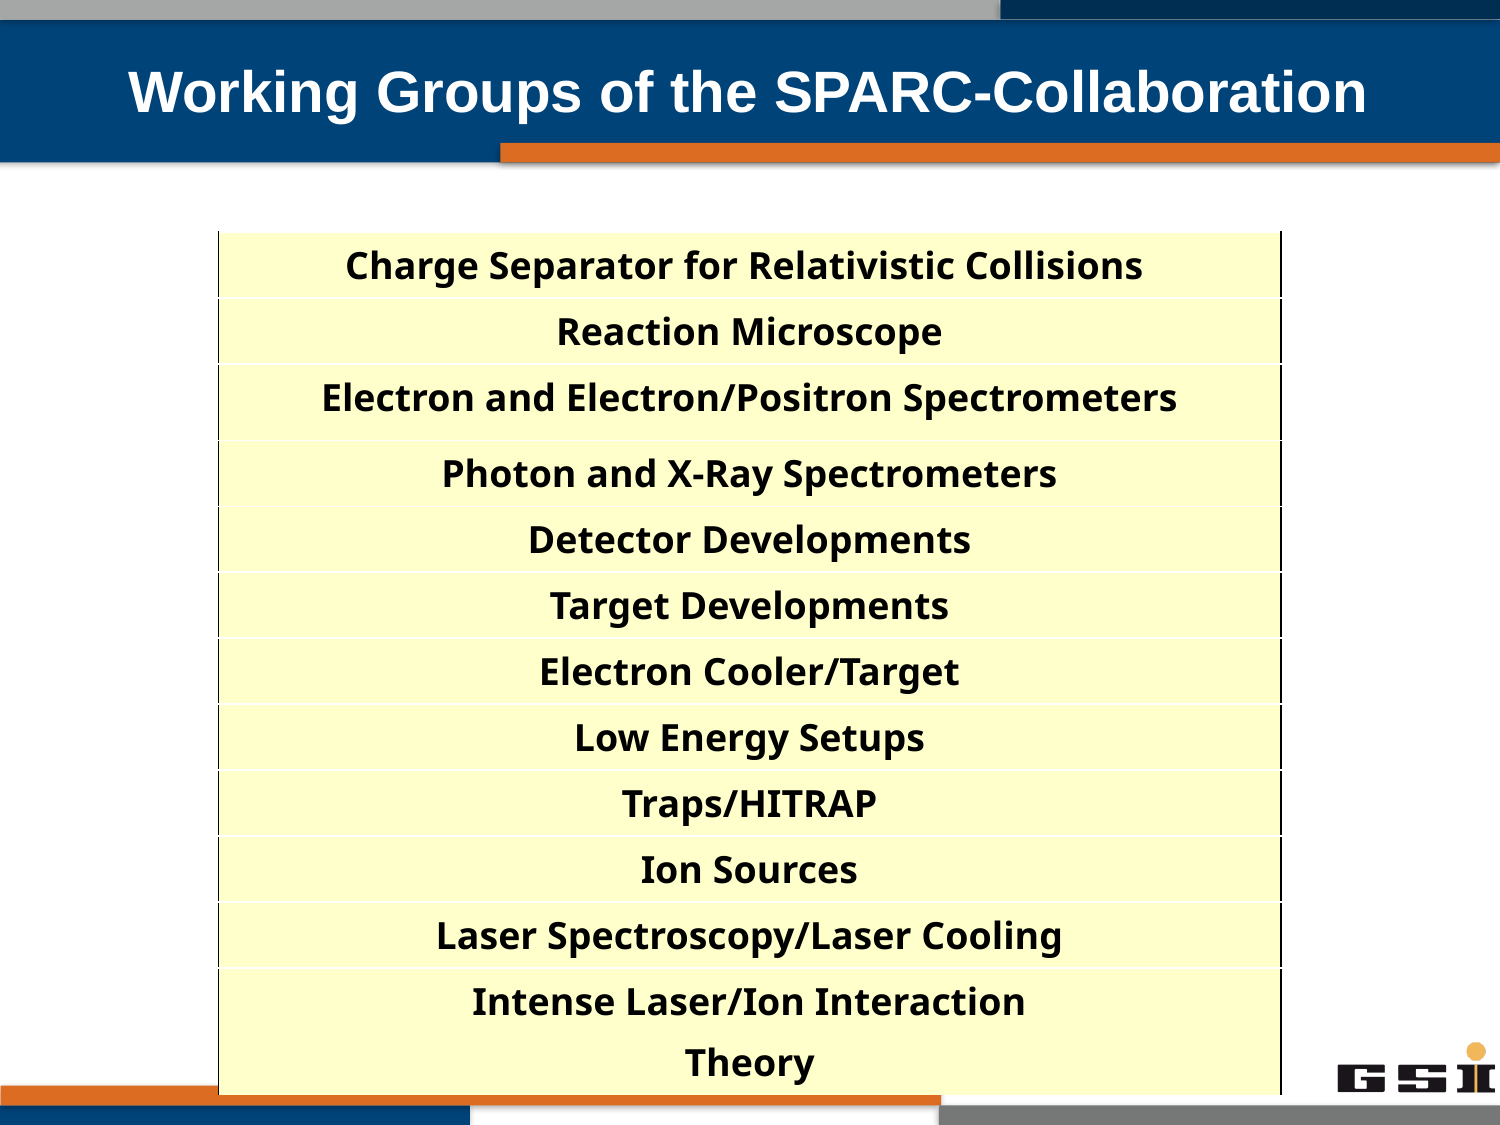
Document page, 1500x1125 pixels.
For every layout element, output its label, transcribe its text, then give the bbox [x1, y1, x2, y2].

table_cell Low Energy Setups [219, 705, 1280, 769]
table_cell Laser Spectroscopy/Laser Cooling [219, 903, 1280, 967]
table_cell Detector Developments [219, 507, 1280, 571]
table_cell Target Developments [219, 573, 1280, 637]
title Working Groups of the SPARC-Collaboration [73, 0, 1424, 184]
table_header Charge Separator for Relativistic Collisions [219, 233, 1280, 297]
table_cell Reaction Microscope [219, 299, 1280, 363]
picture [1336, 1040, 1496, 1094]
table_cell Intense Laser/Ion Interaction Theory [219, 969, 1280, 1095]
table_cell Ion Sources [219, 837, 1280, 901]
table_cell Photon and X-Ray Spectrometers [219, 441, 1280, 506]
table_cell Electron Cooler/Target [219, 639, 1280, 703]
table_cell Traps/HITRAP [219, 771, 1280, 835]
table_cell Electron and Electron/Positron Spectrometers [219, 365, 1280, 440]
